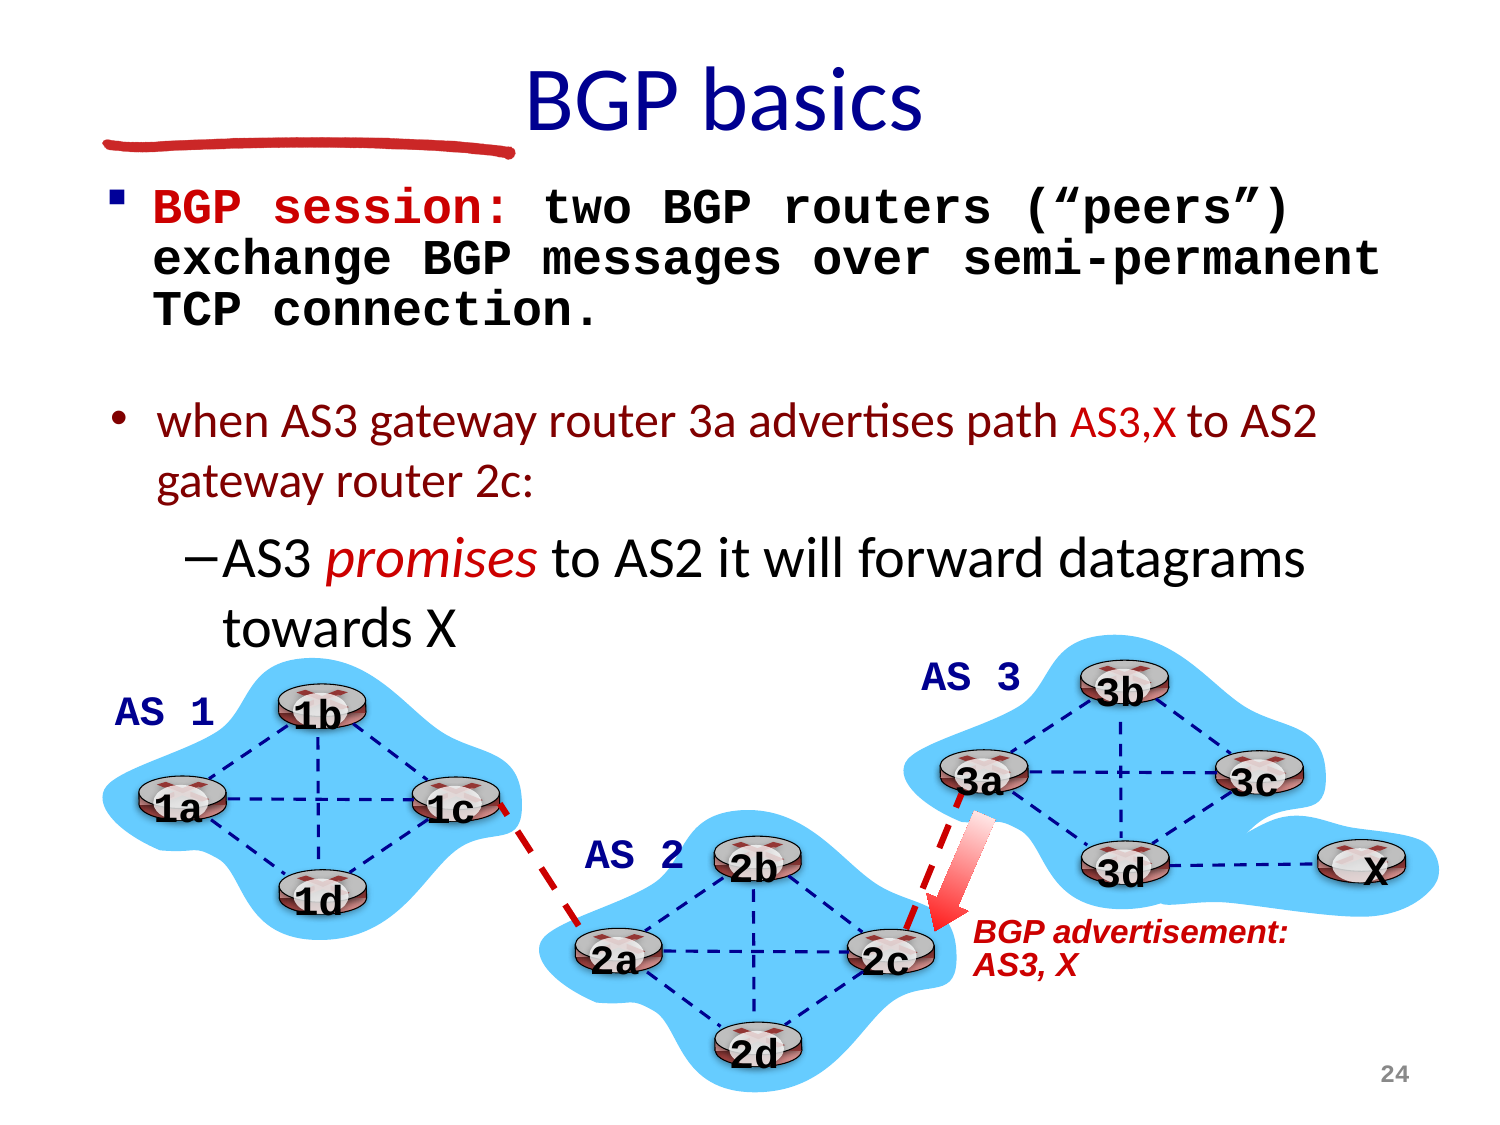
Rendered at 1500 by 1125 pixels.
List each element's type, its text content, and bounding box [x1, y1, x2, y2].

text_box AS 3 [906, 641, 1036, 707]
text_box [102, 657, 523, 941]
list when AS3 gateway router 3a advertises path AS3,X to AS2 gateway router 2c: AS3 promises to AS2 it will forward datagrams towards X [95, 379, 1491, 583]
title BGP basics [87, 0, 1363, 188]
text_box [499, 803, 579, 927]
slide_number 24 [1074, 1042, 1425, 1103]
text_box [936, 809, 1363, 994]
text_box BGP session: two BGP routers (“peers”) exchange BGP messages over semi-permanent TCP connection. [90, 175, 1487, 379]
text_box [903, 743, 934, 792]
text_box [905, 793, 962, 930]
text_box [1059, 634, 1180, 655]
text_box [538, 809, 957, 1093]
picture [100, 131, 520, 166]
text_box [939, 656, 1304, 808]
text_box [1366, 815, 1440, 917]
text_box [1308, 735, 1326, 807]
